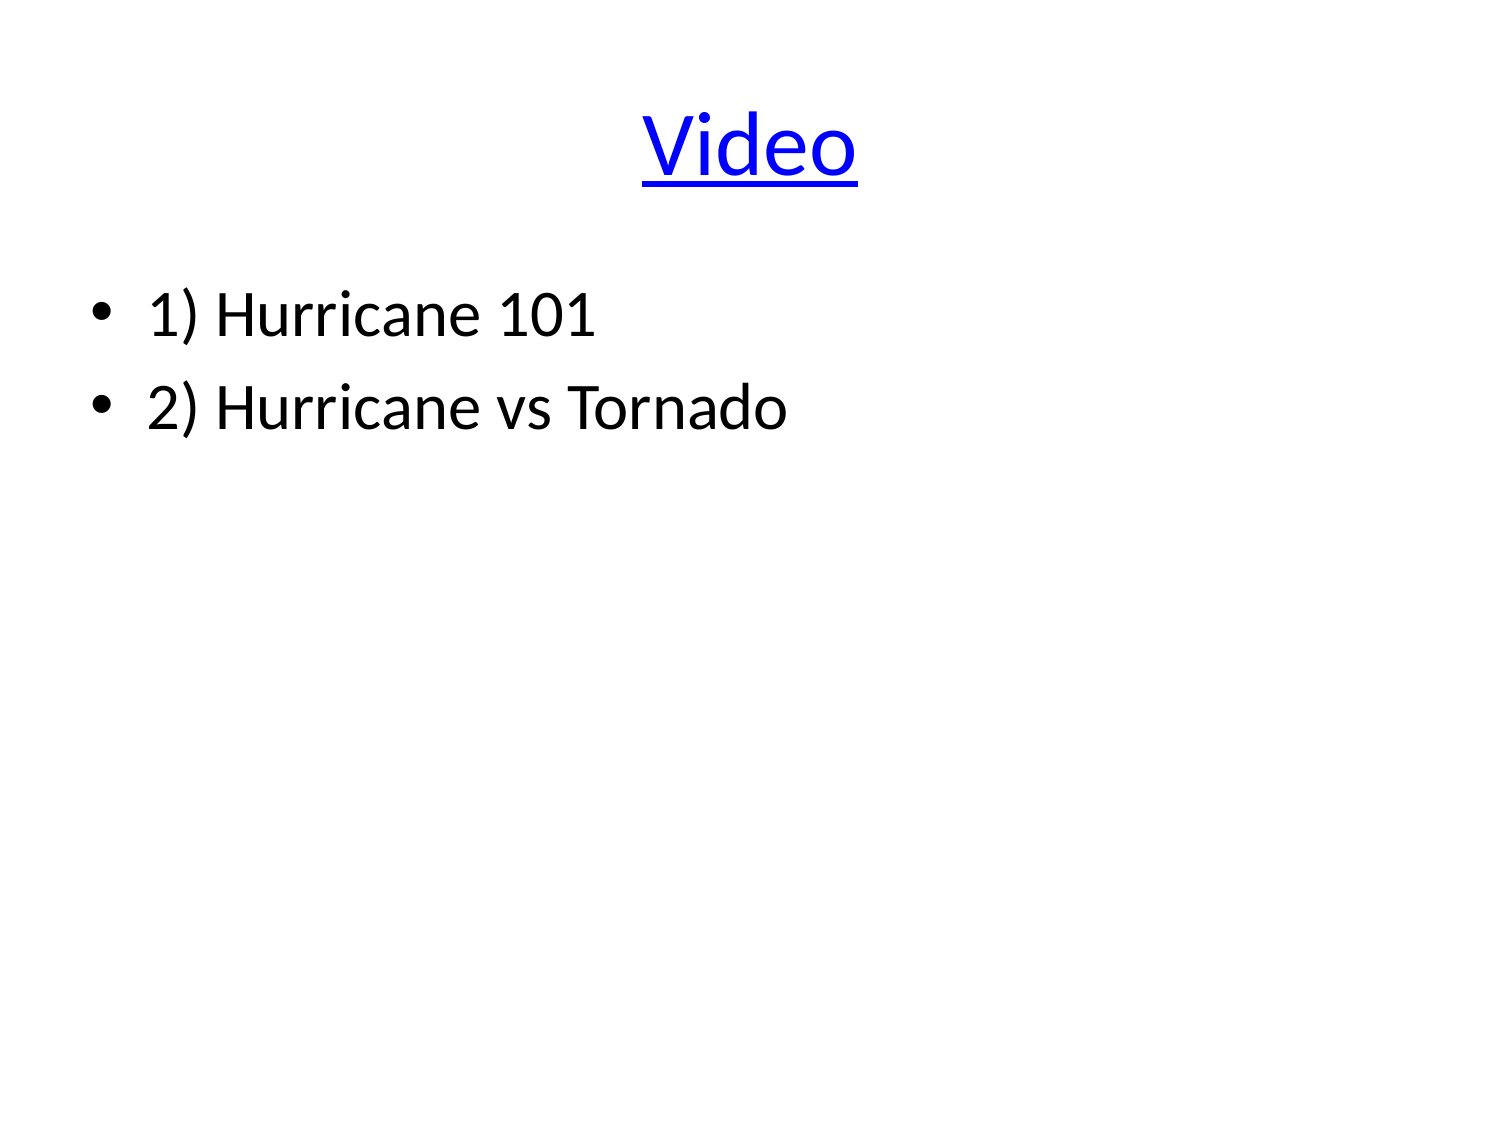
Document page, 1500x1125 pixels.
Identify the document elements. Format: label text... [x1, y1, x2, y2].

title Video [75, 45, 1425, 233]
list 1) Hurricane 101 2) Hurricane vs Tornado [75, 262, 1425, 1005]
